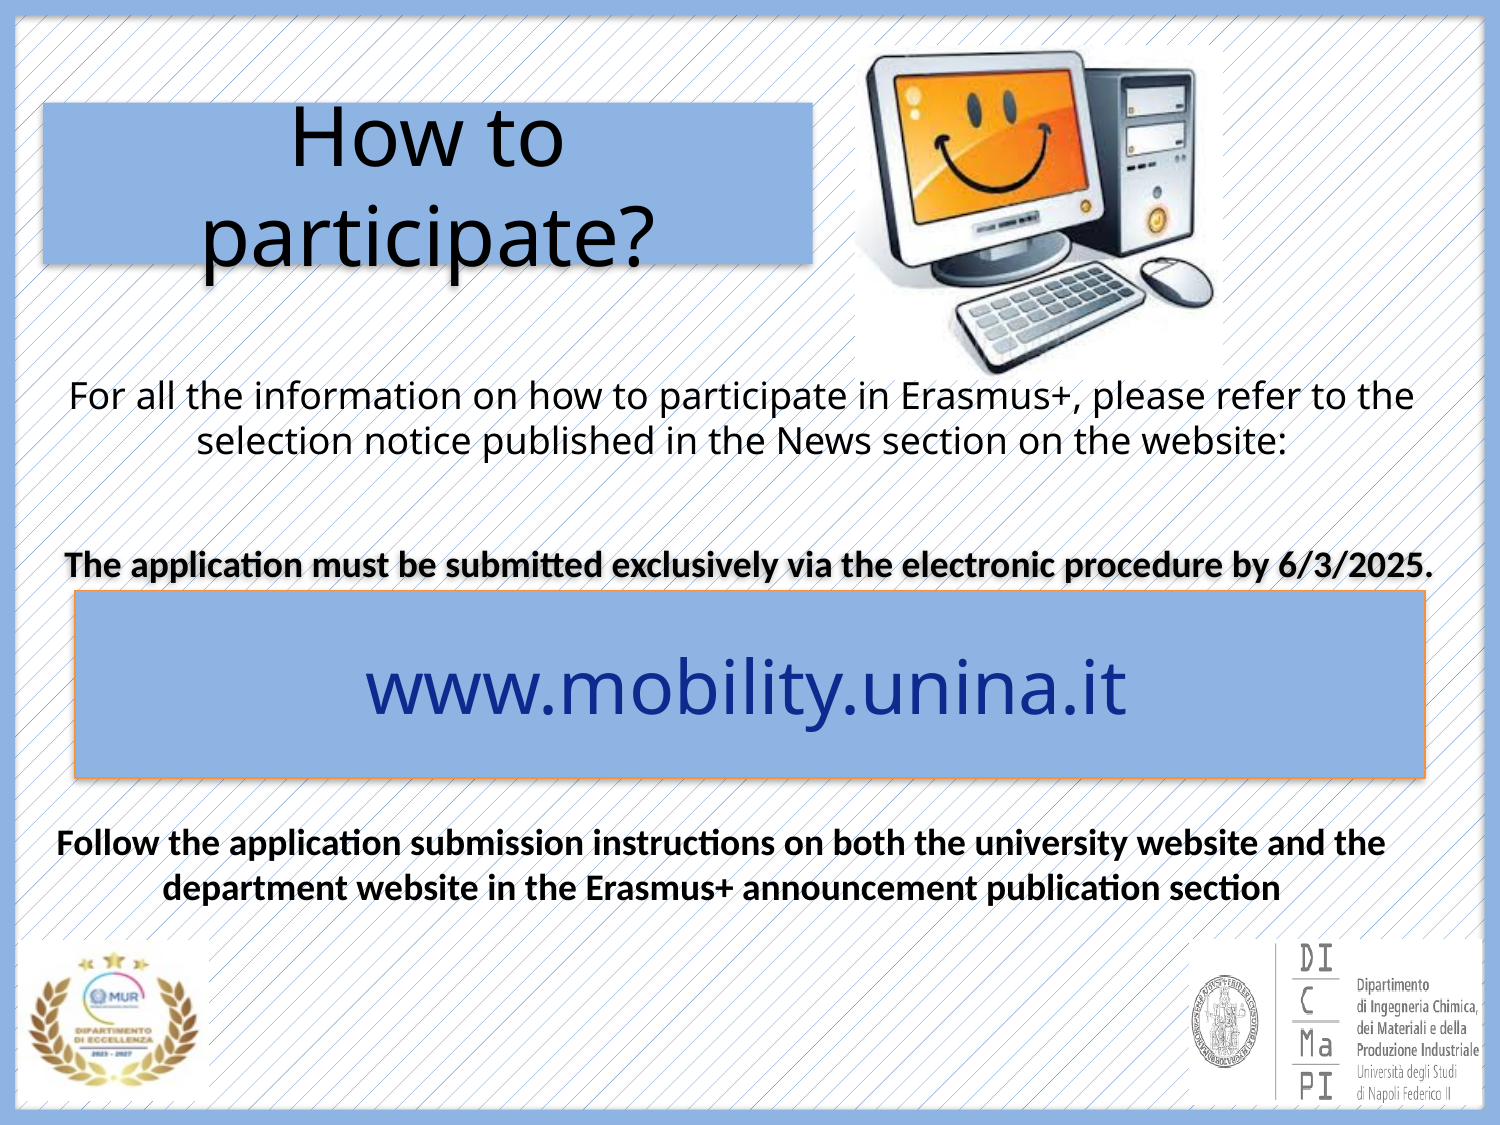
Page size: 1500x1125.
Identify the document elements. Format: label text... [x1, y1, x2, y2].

text_box Follow the application submission instructions on both the university website and the department website in the Erasmus+ announcement publication section [19, 810, 1425, 916]
text_box How to participate? [43, 102, 813, 265]
text_box www.mobility.unina.it [74, 590, 1426, 779]
text_box The application must be submitted exclusively via the electronic procedure by 6/3/2025. [0, 0, 1500, 1125]
list For all the information on how to participate in Erasmus+, please refer to the selection notice published in the News section on the website: [21, 364, 1478, 778]
picture [18, 940, 209, 1101]
picture [1189, 938, 1482, 1105]
picture [855, 44, 1223, 380]
